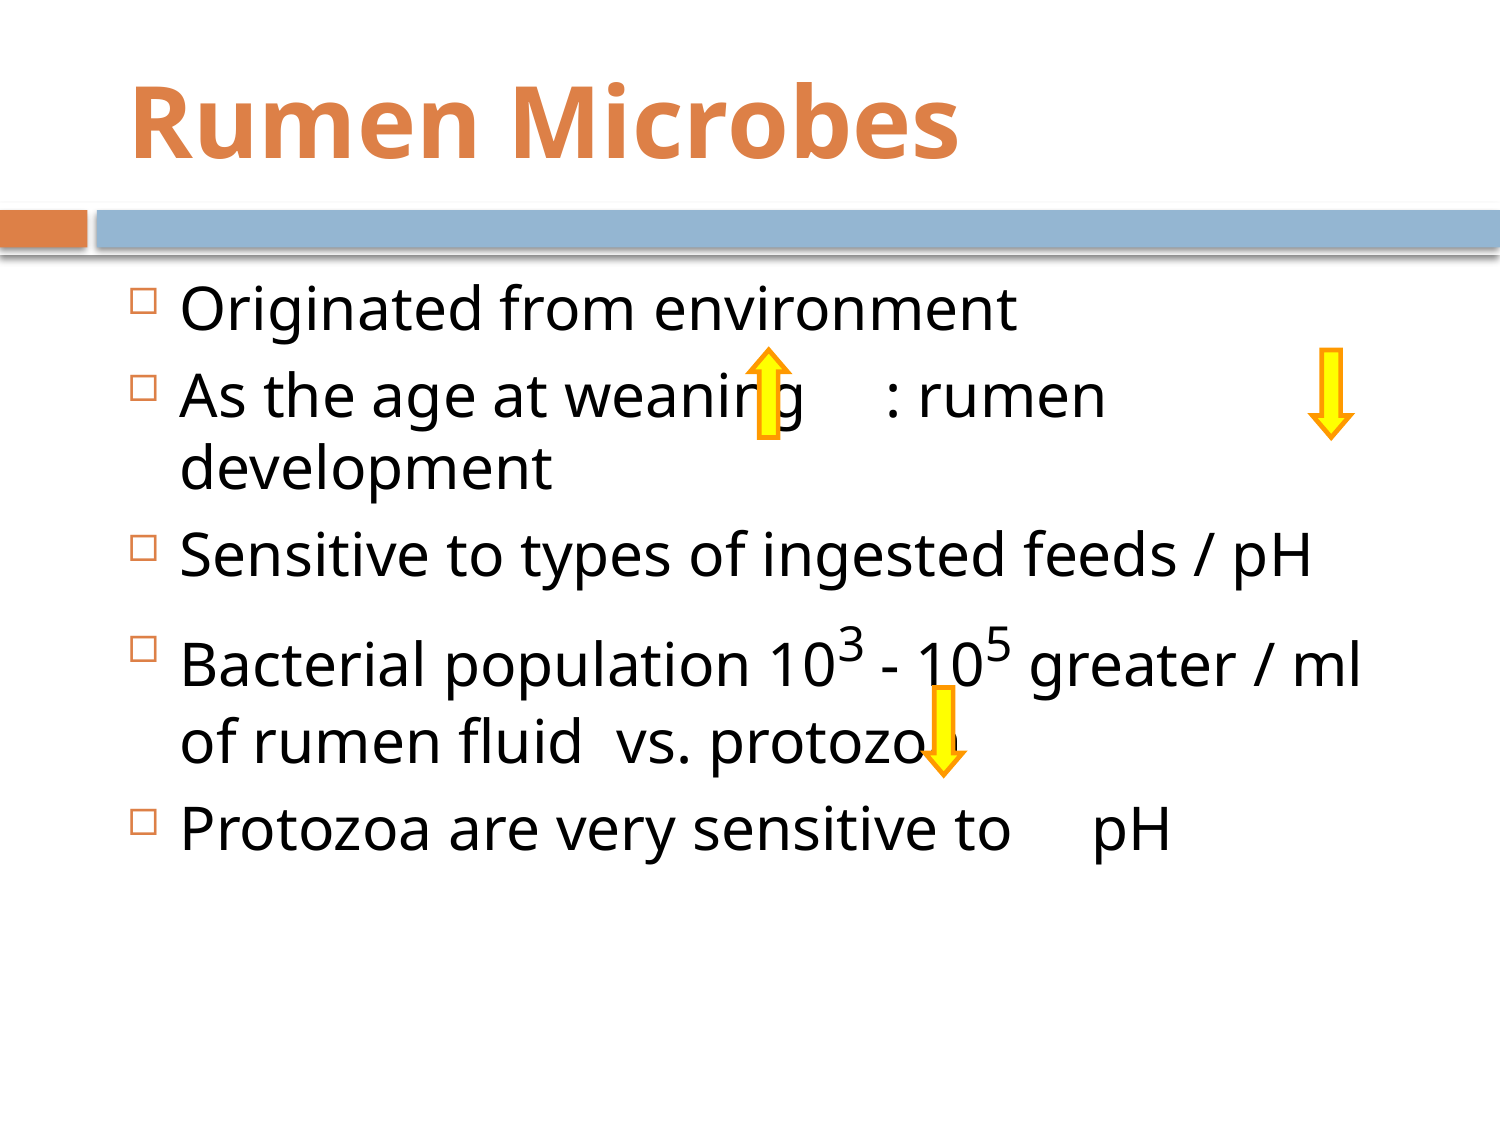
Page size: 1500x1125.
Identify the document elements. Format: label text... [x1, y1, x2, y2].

text_box [1312, 349, 1351, 438]
title Rumen Microbes [112, 37, 1388, 200]
text_box [924, 687, 963, 775]
text_box [750, 349, 788, 438]
list Originated from environment As the age at weaning : rumen development Sensitive to types of ingested feeds / pH Bacterial population 103 - 105 greater / ml of rumen fluid vs. protozoa Protozoa are very sensitive to pH [112, 262, 1388, 1000]
